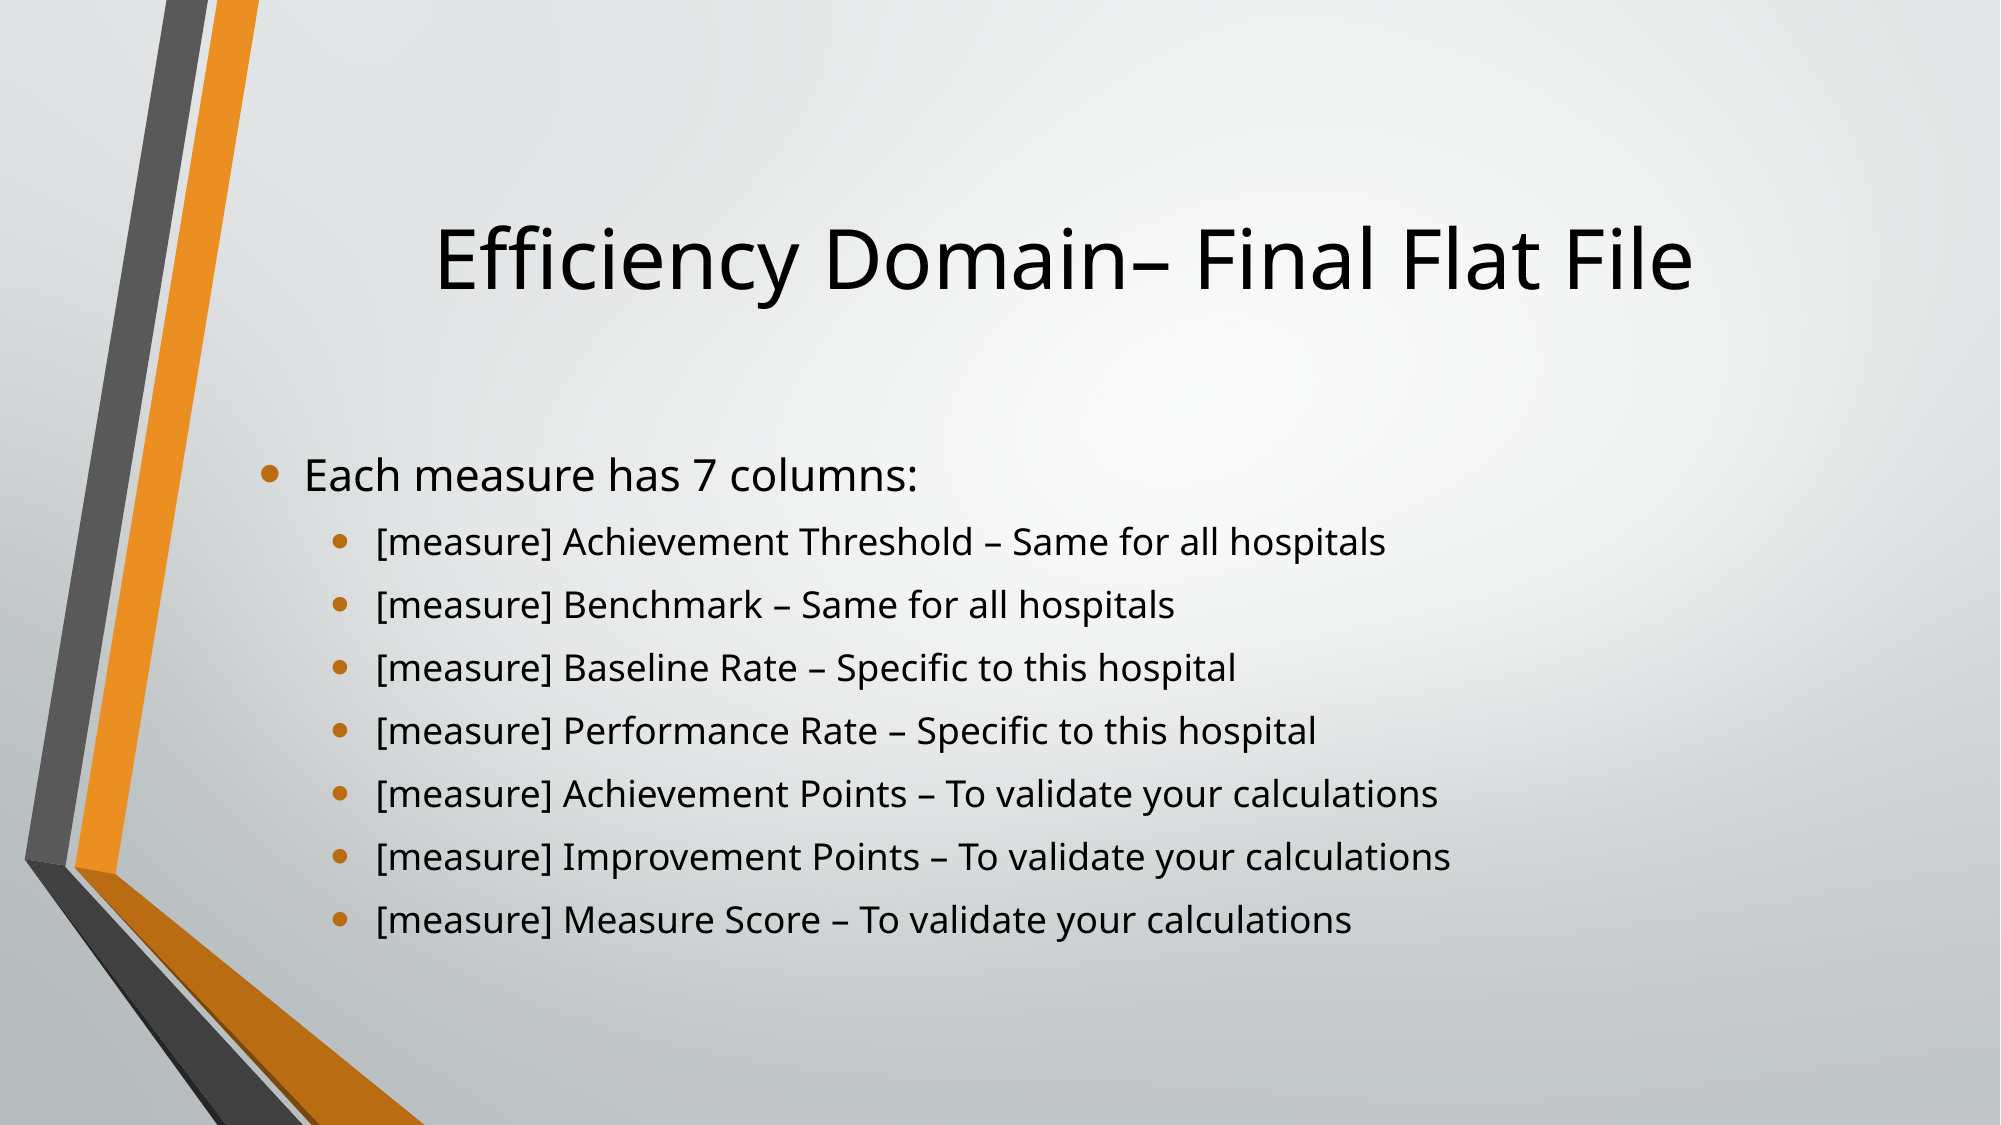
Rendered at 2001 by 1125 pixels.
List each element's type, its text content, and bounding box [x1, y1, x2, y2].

list Each measure has 7 columns: [measure] Achievement Threshold – Same for all hospitals [measure] Benchmark – Same for all hospitals [measure] Baseline Rate – Specific to this hospital [measure] Performance Rate – Specific to this hospital [measure] Achievement Points – To validate your calculations [measure] Improvement Points – To validate your calculations [measure] Measure Score – To validate your calculations [243, 437, 1887, 950]
title Efficiency Domain– Final Flat File [243, 112, 1887, 400]
